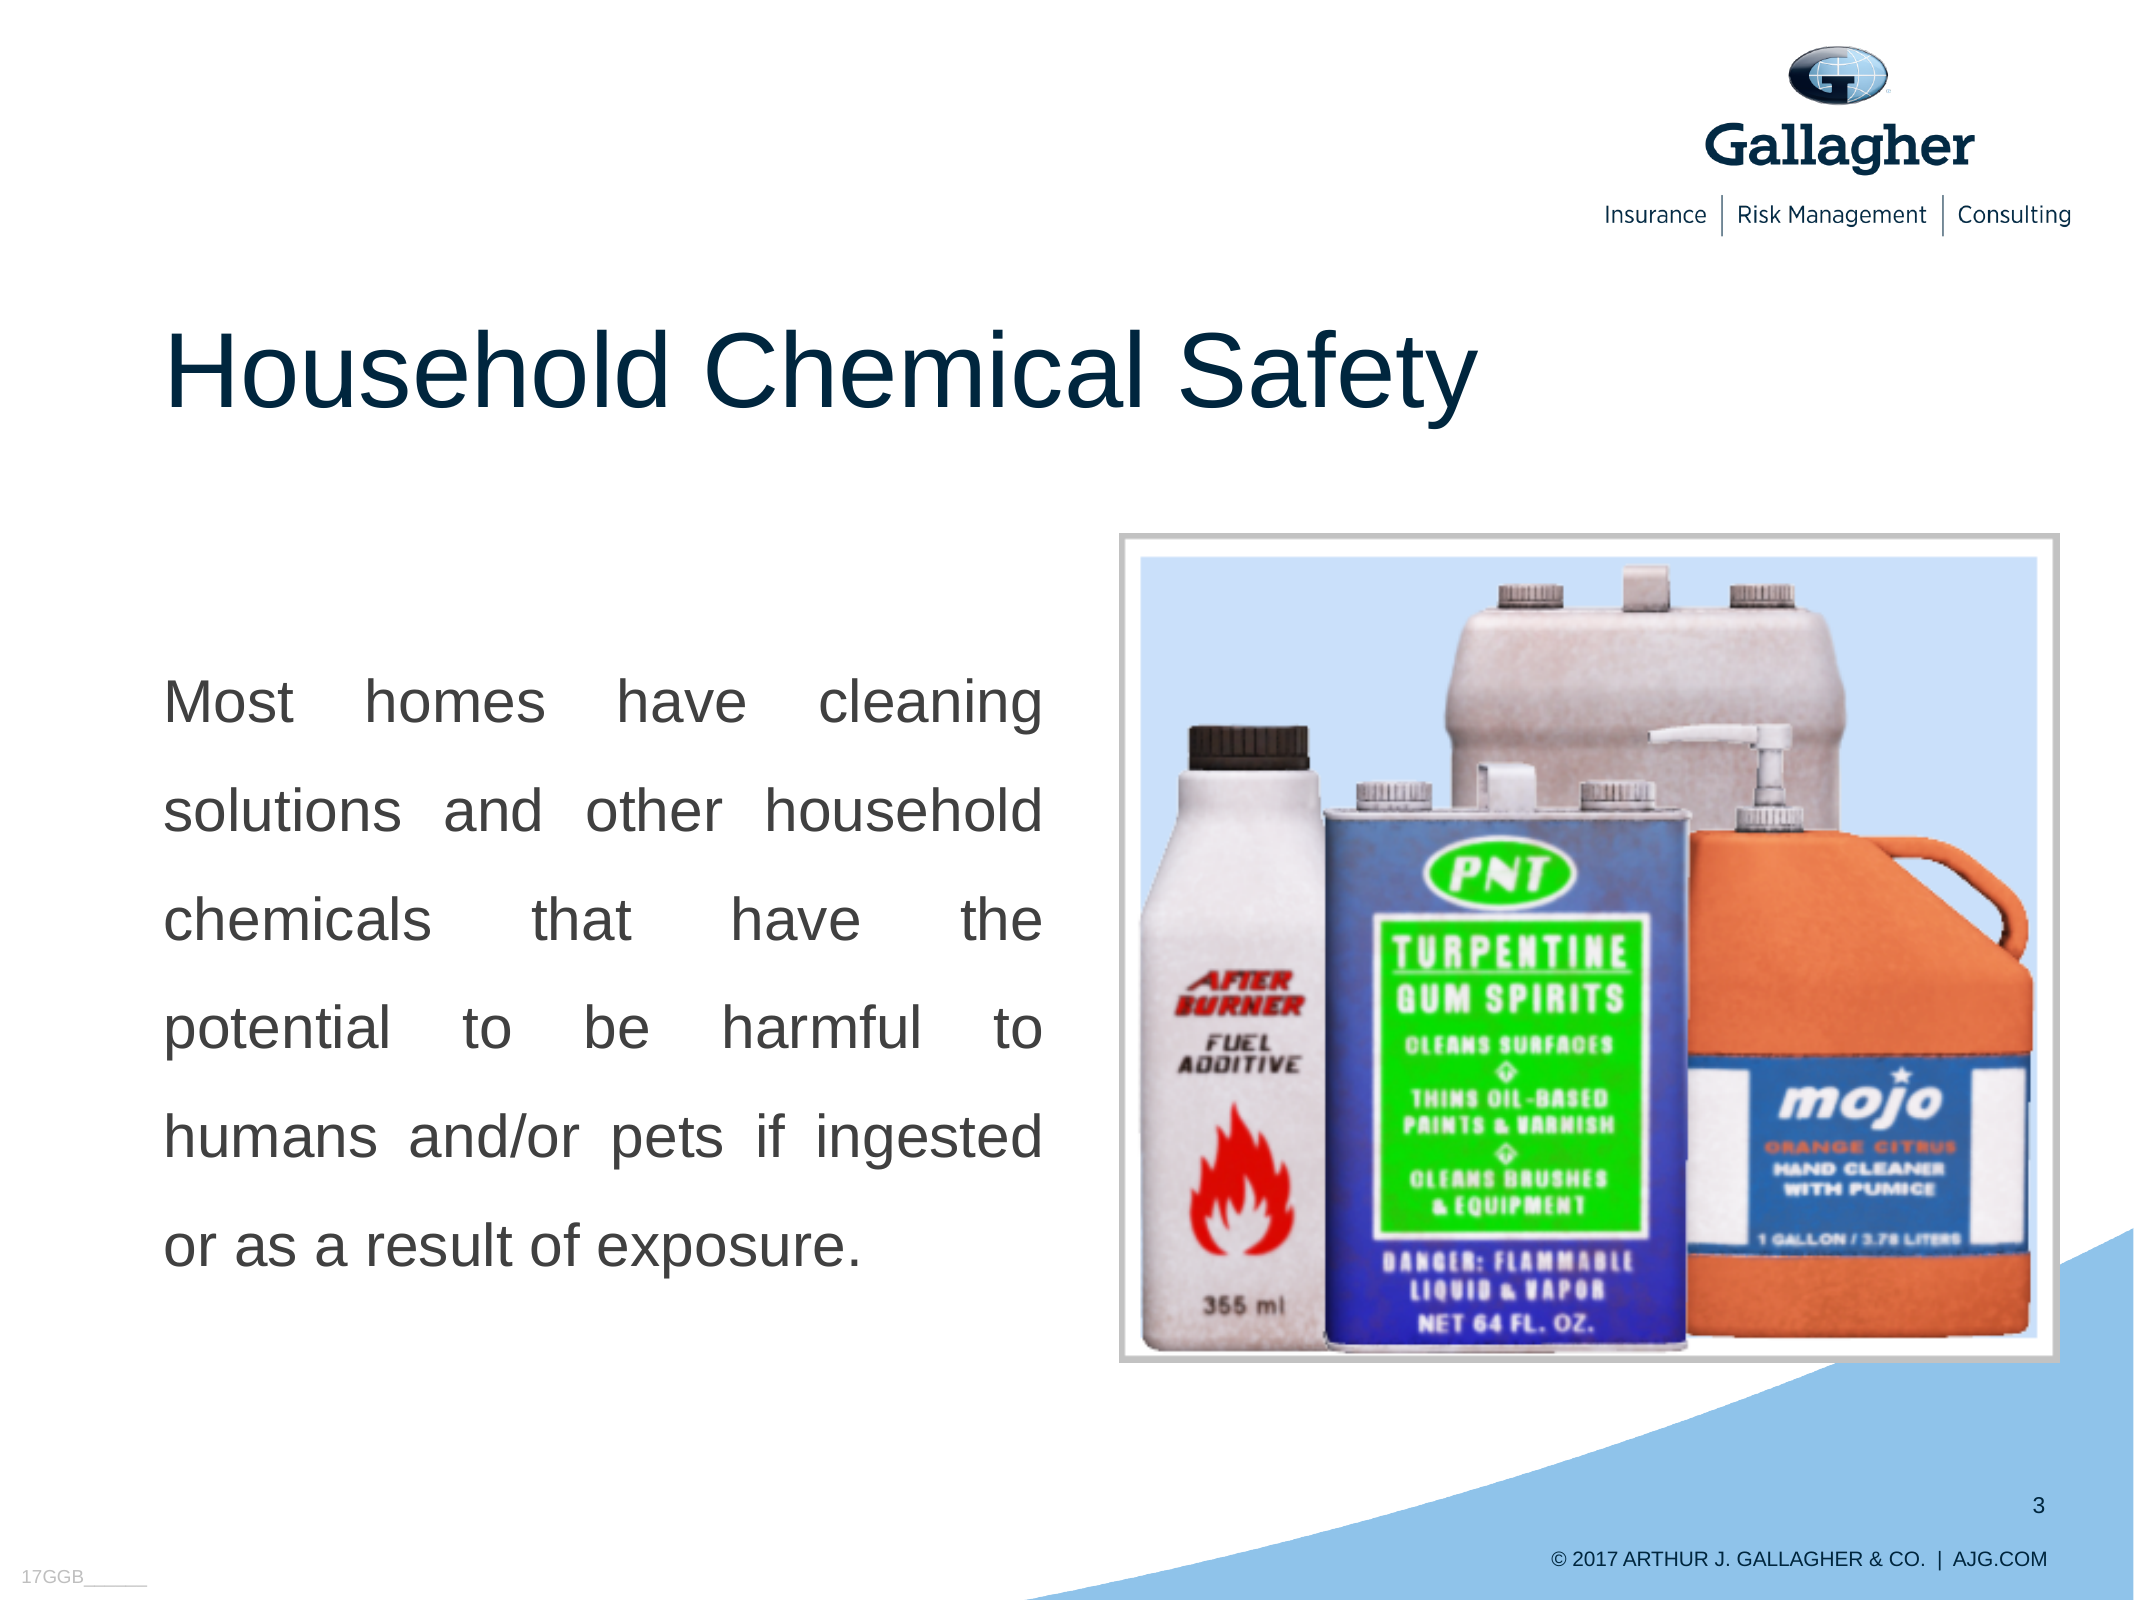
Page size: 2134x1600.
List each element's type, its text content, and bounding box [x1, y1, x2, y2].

picture [1565, 3, 2111, 264]
picture [426, 533, 2134, 1600]
title Household Chemical Safety [142, 276, 2063, 440]
list Most homes have cleaning solutions and other household chemicals that have the potential to be harmful to humans and/or pets if ingested or as a result of exposure. [142, 615, 1067, 1288]
